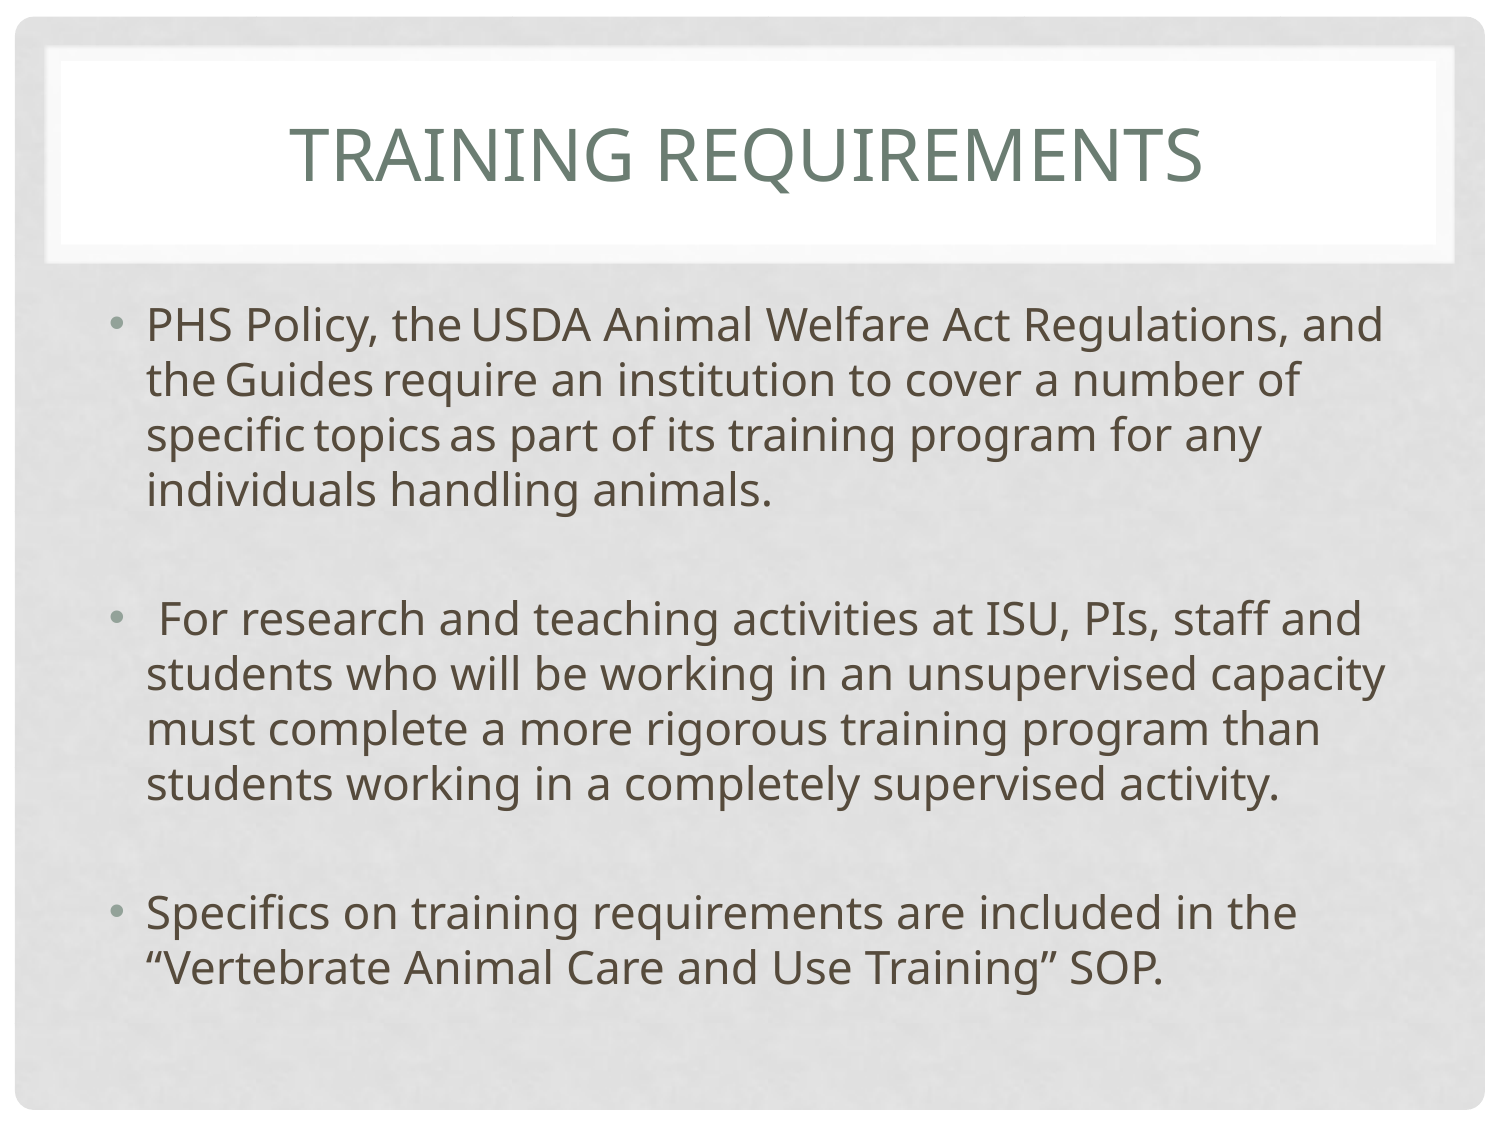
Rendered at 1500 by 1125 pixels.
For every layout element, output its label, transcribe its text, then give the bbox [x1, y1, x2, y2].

title Training requirements [69, 66, 1425, 238]
list PHS Policy, the USDA Animal Welfare Act Regulations, and the Guides require an institution to cover a number of specific topics as part of its training program for any individuals handling animals. For research and teaching activities at ISU, PIs, staff and students who will be working in an unsupervised capacity must complete a more rigorous training program than students working in a completely supervised activity. Specifics on training requirements are included in the “Vertebrate Animal Care and Use Training” SOP. [75, 287, 1425, 1005]
